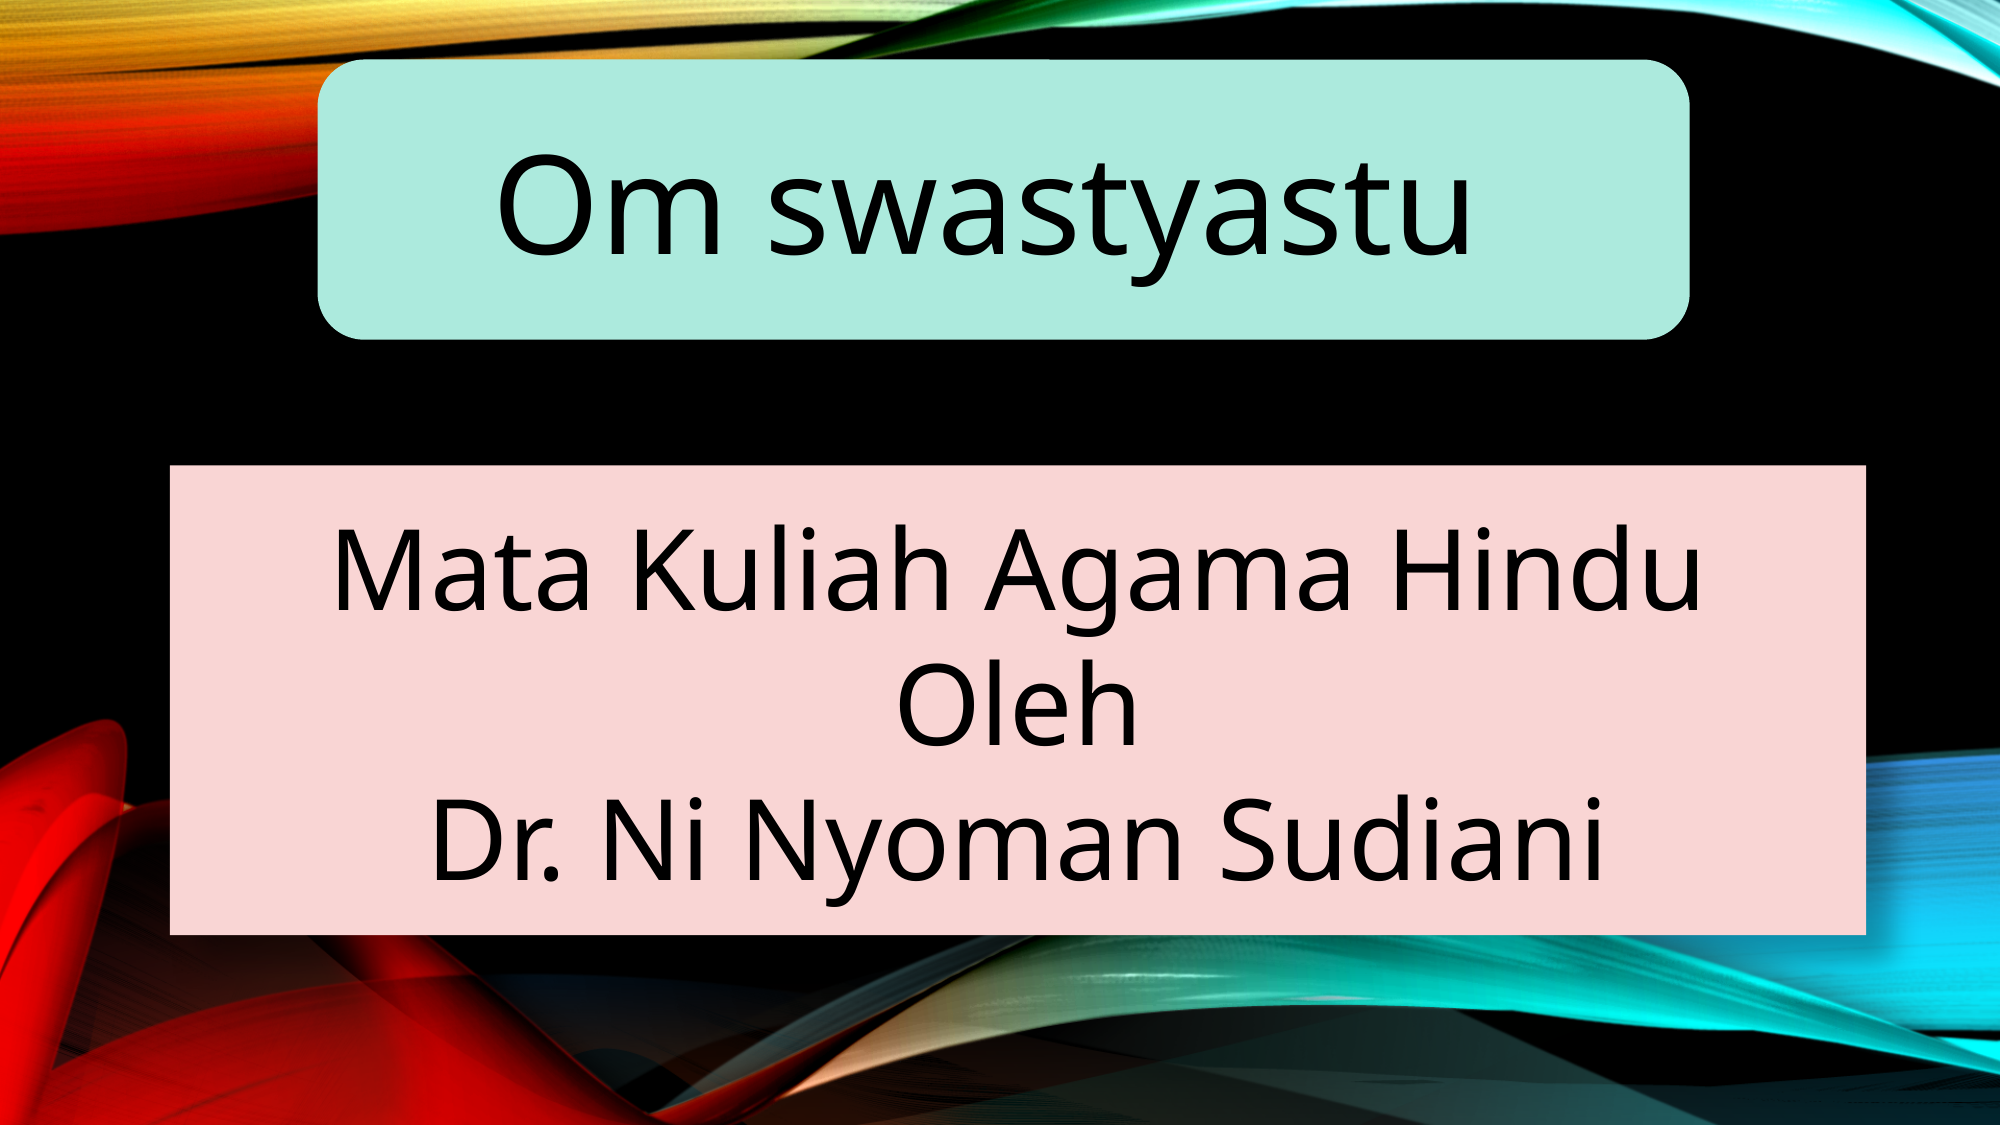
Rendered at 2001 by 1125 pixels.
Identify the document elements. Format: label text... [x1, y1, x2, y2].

picture [0, 717, 2000, 1125]
text_box Om swastyastu [316, 58, 1691, 341]
text_box Mata Kuliah Agama Hindu Oleh Dr. Ni Nyoman Sudiani [169, 465, 1867, 936]
picture [0, 0, 2000, 237]
